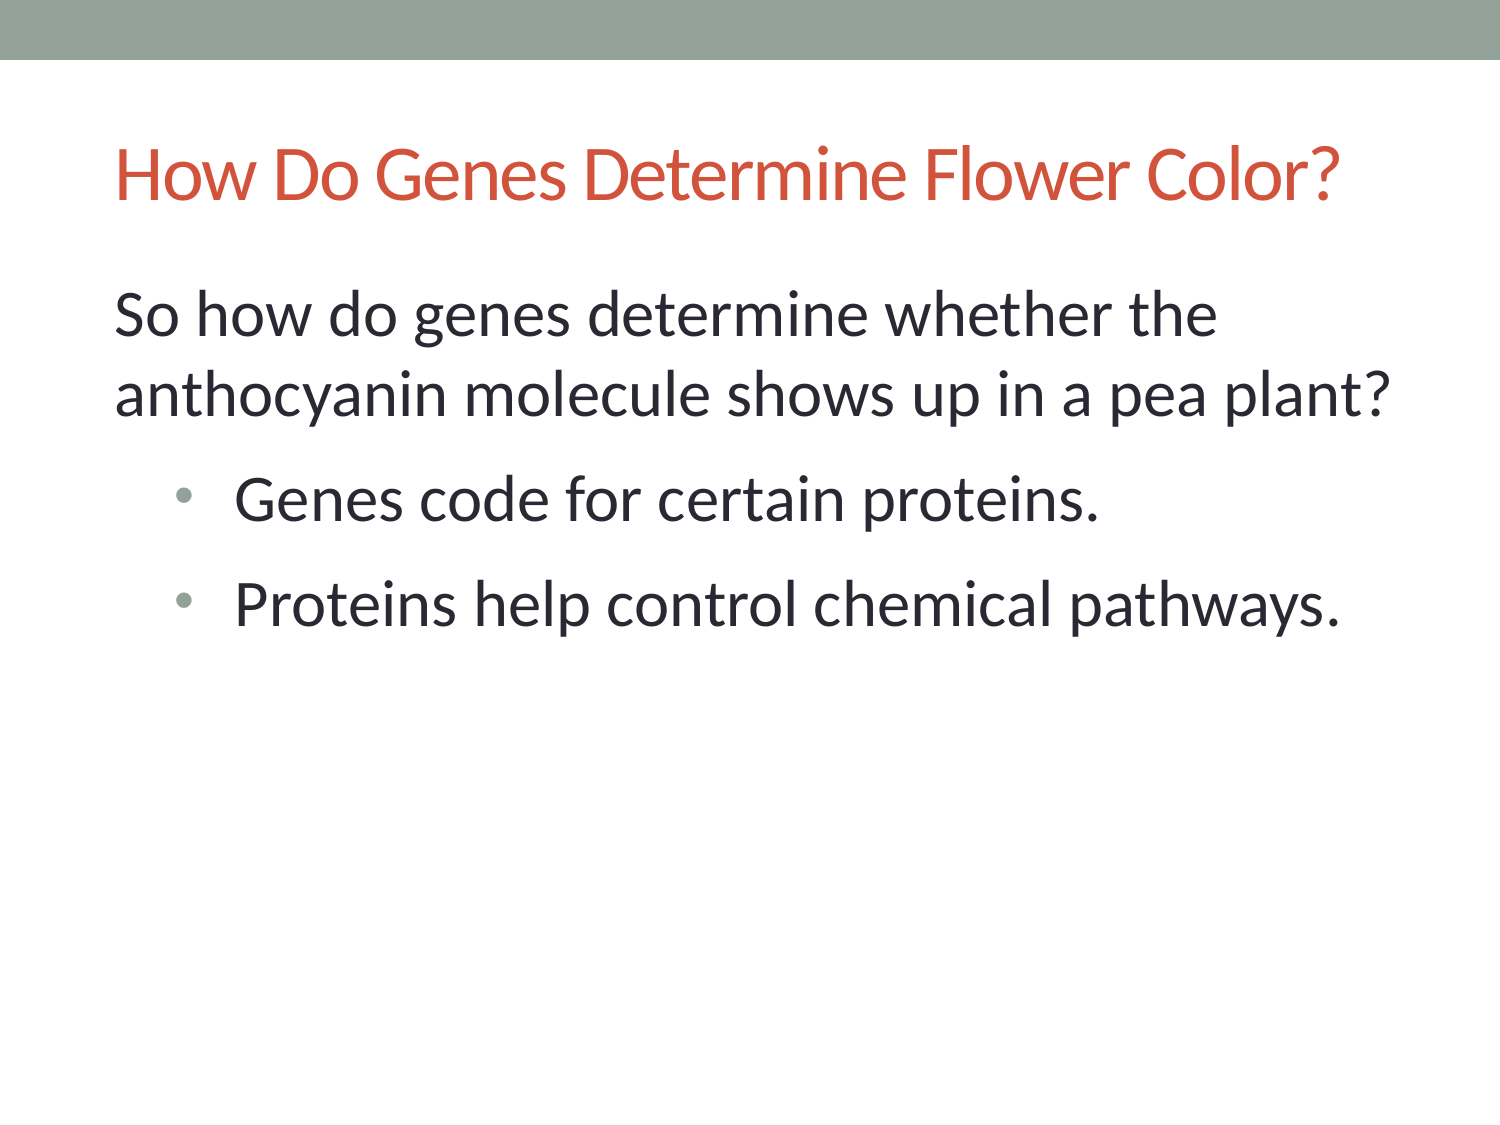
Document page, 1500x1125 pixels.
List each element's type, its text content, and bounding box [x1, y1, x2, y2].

title How Do Genes Determine Flower Color? [99, 87, 1425, 250]
list So how do genes determine whether the anthocyanin molecule shows up in a pea plant? Genes code for certain proteins. Proteins help control chemical pathways. [99, 262, 1425, 1063]
